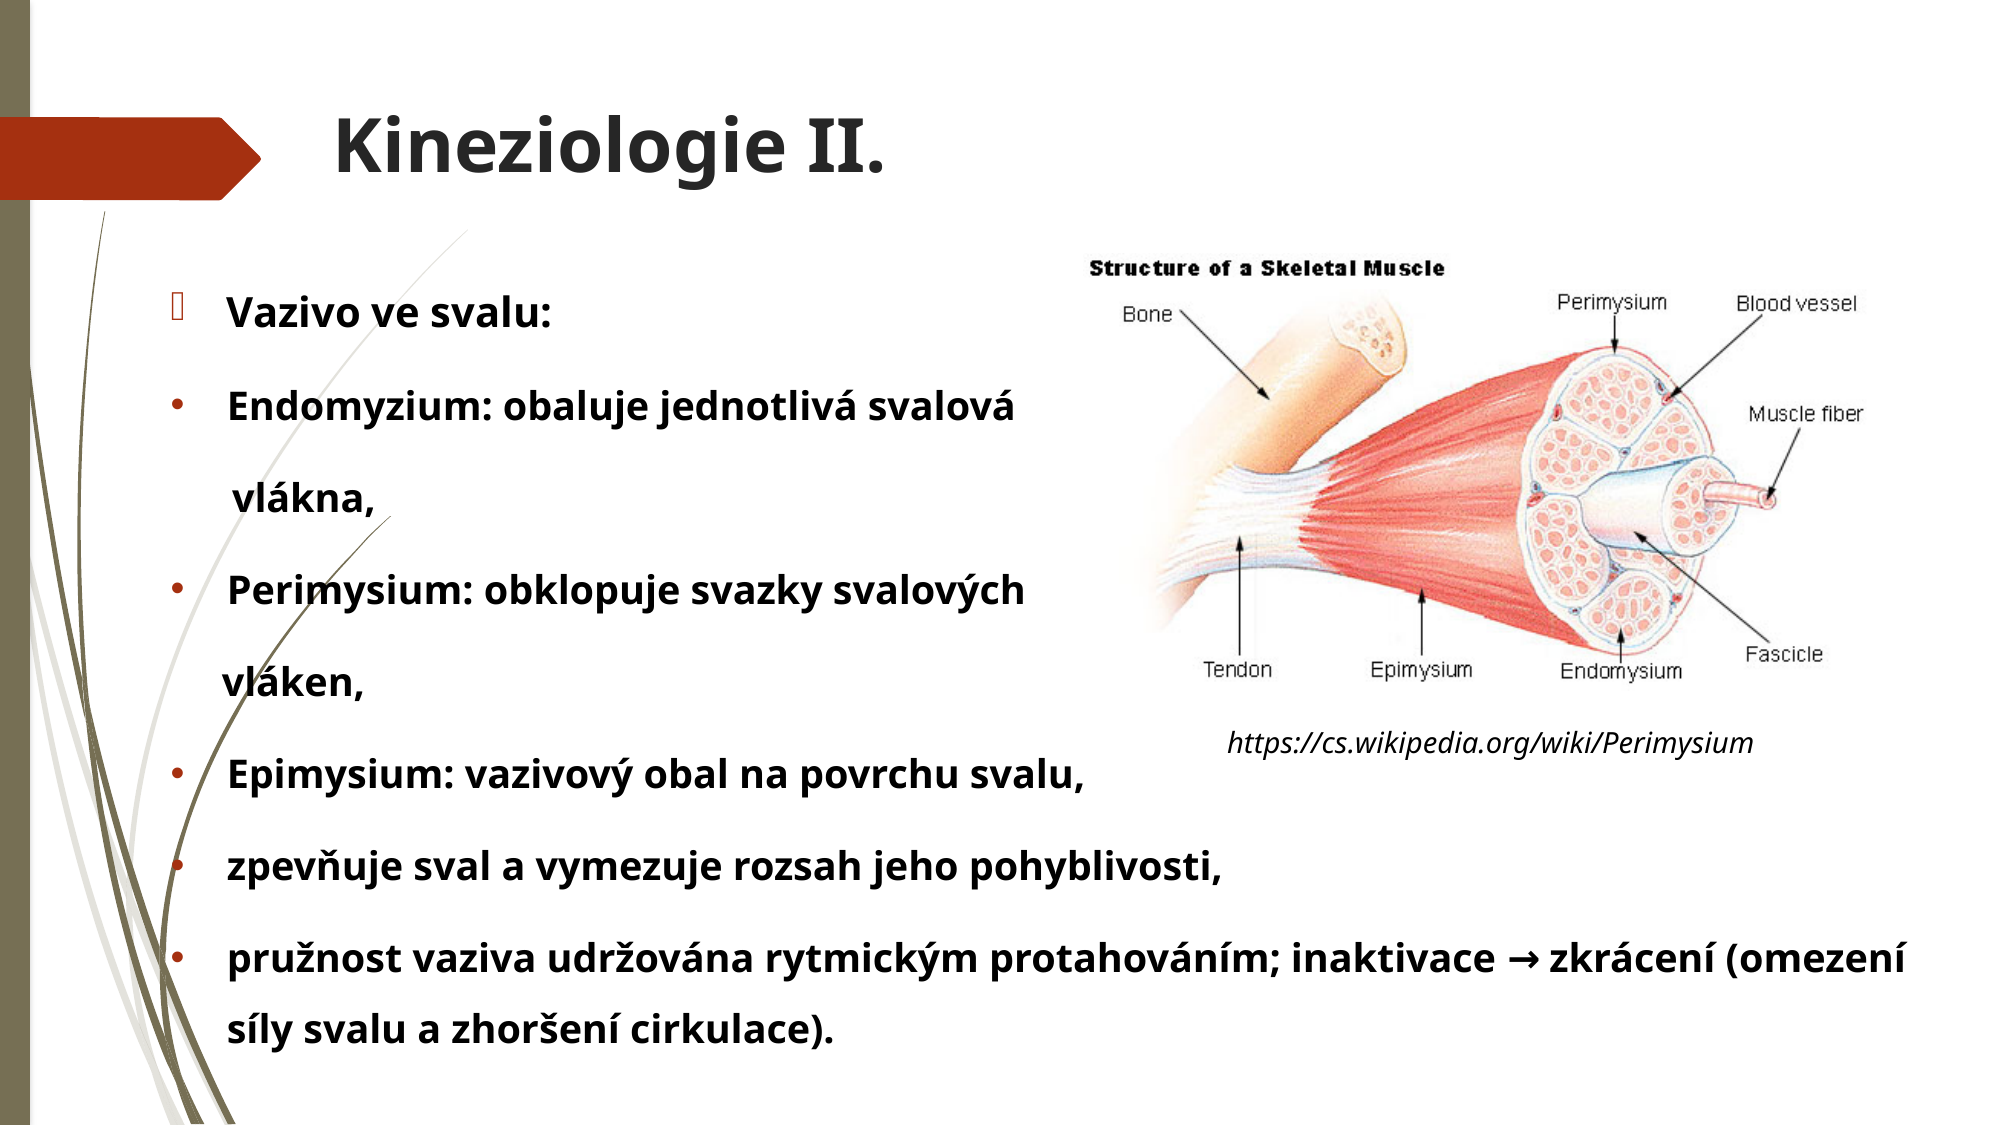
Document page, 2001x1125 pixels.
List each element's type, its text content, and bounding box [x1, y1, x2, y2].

list Vazivo ve svalu: Endomyzium: obaluje jednotlivá svalová vlákna, Perimysium: obklopuje svazky svalových vláken, Epimysium: vazivový obal na povrchu svalu, zpevňuje sval a vymezuje rozsah jeho pohyblivosti, pružnost vaziva udržována rytmickým protahováním; inaktivace → zkrácení (omezení síly svalu a zhoršení cirkulace). [155, 253, 1944, 1099]
title Kineziologie II. [317, 89, 1780, 253]
text_box https://cs.wikipedia.org/wiki/Perimysium [1212, 716, 1815, 767]
picture [1083, 253, 1879, 691]
